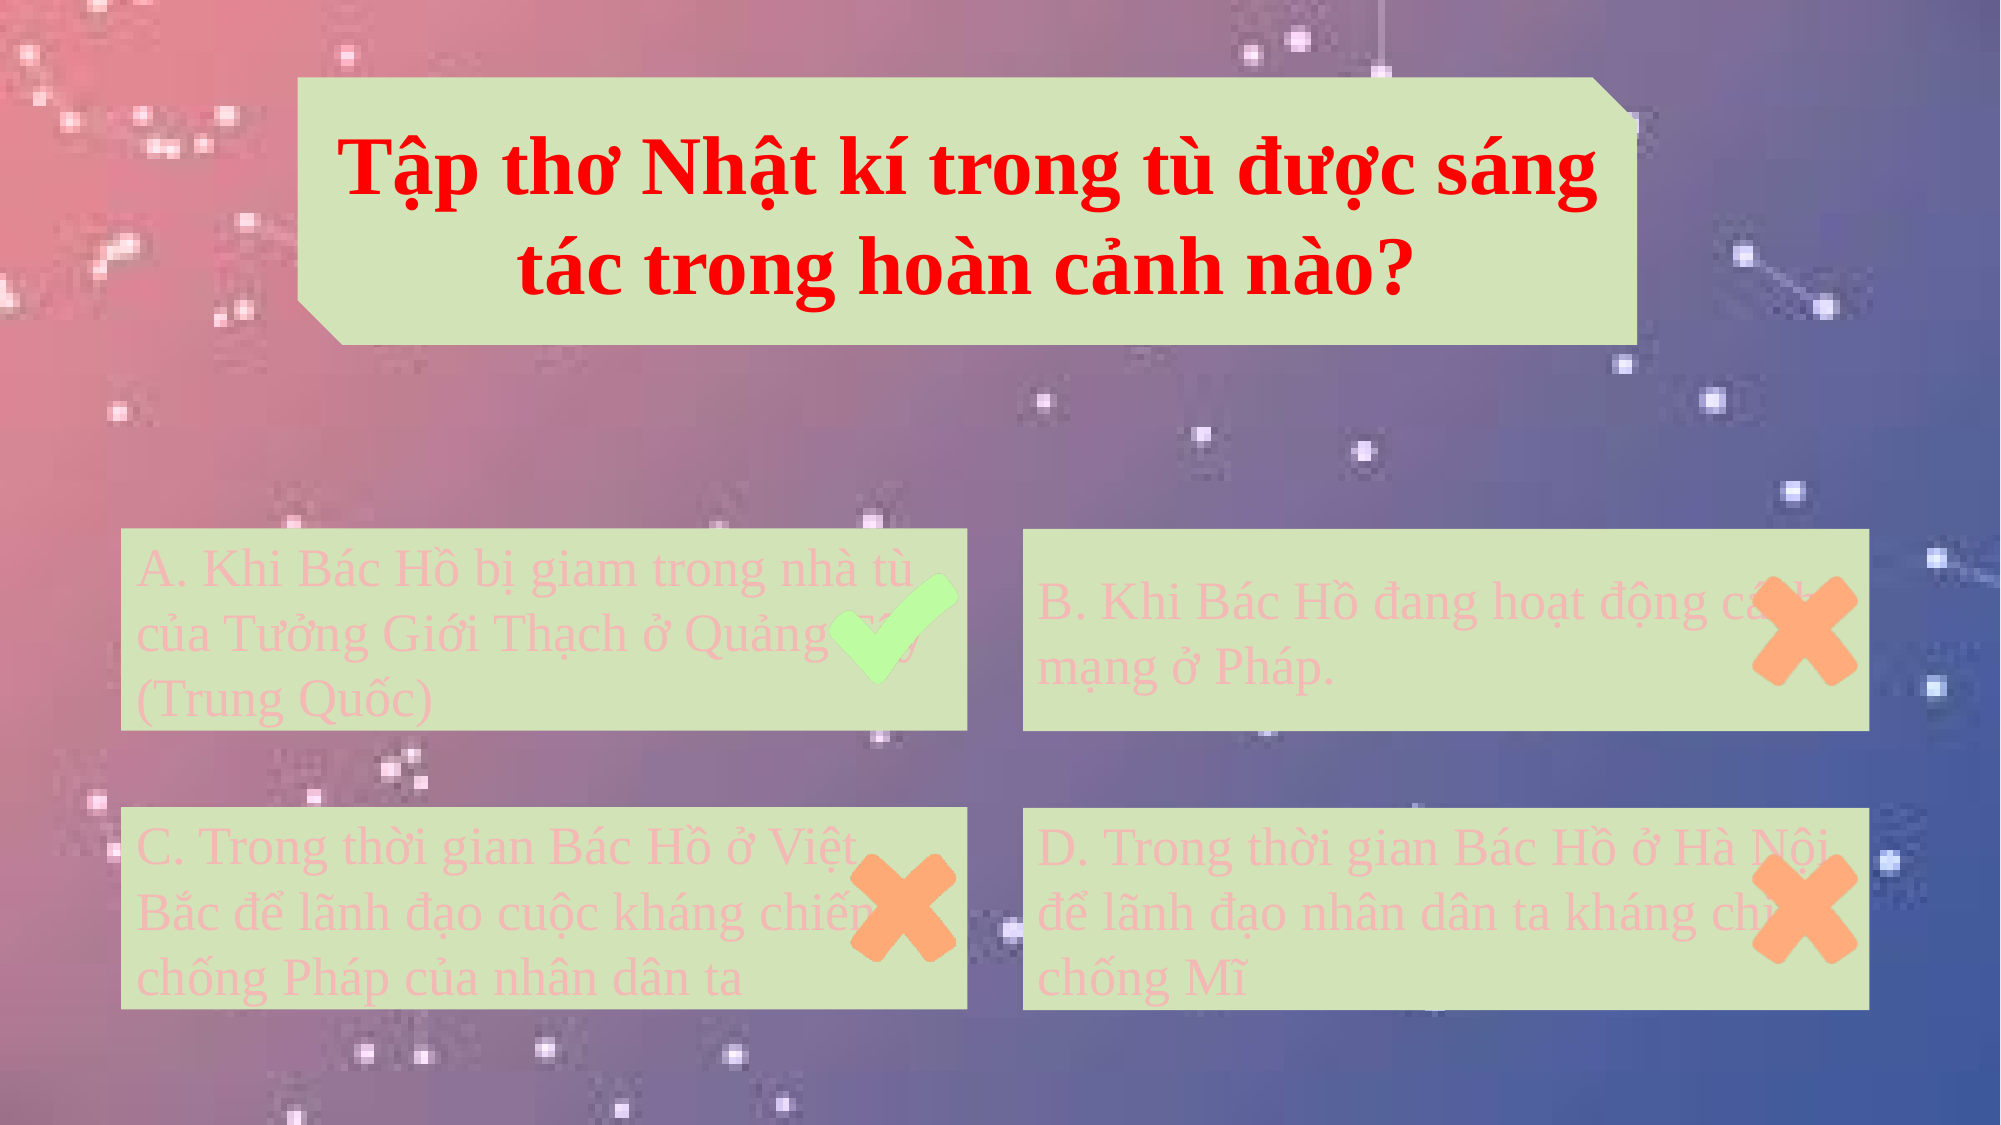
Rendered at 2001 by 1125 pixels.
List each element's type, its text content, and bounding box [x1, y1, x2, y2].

text_box D. Trong thời gian Bác Hồ ở Hà Nội để lãnh đạo nhân dân ta kháng chiến chống Mĩ [1023, 807, 1870, 1011]
picture [0, 0, 2001, 1125]
text_box C. Trong thời gian Bác Hồ ở Việt Bắc để lãnh đạo cuộc kháng chiến chống Pháp của nhân dân ta [121, 807, 968, 1010]
text_box B. Khi Bác Hồ đang hoạt động cách mạng ở Pháp. [1023, 528, 1870, 732]
text_box Tập thơ Nhật kí trong tù được sáng tác trong hoàn cảnh nào? [297, 77, 1638, 345]
text_box A. Khi Bác Hồ bị giam trong nhà tù của Tưởng Giới Thạch ở Quảng Tây (Trung Quốc) [121, 528, 968, 731]
